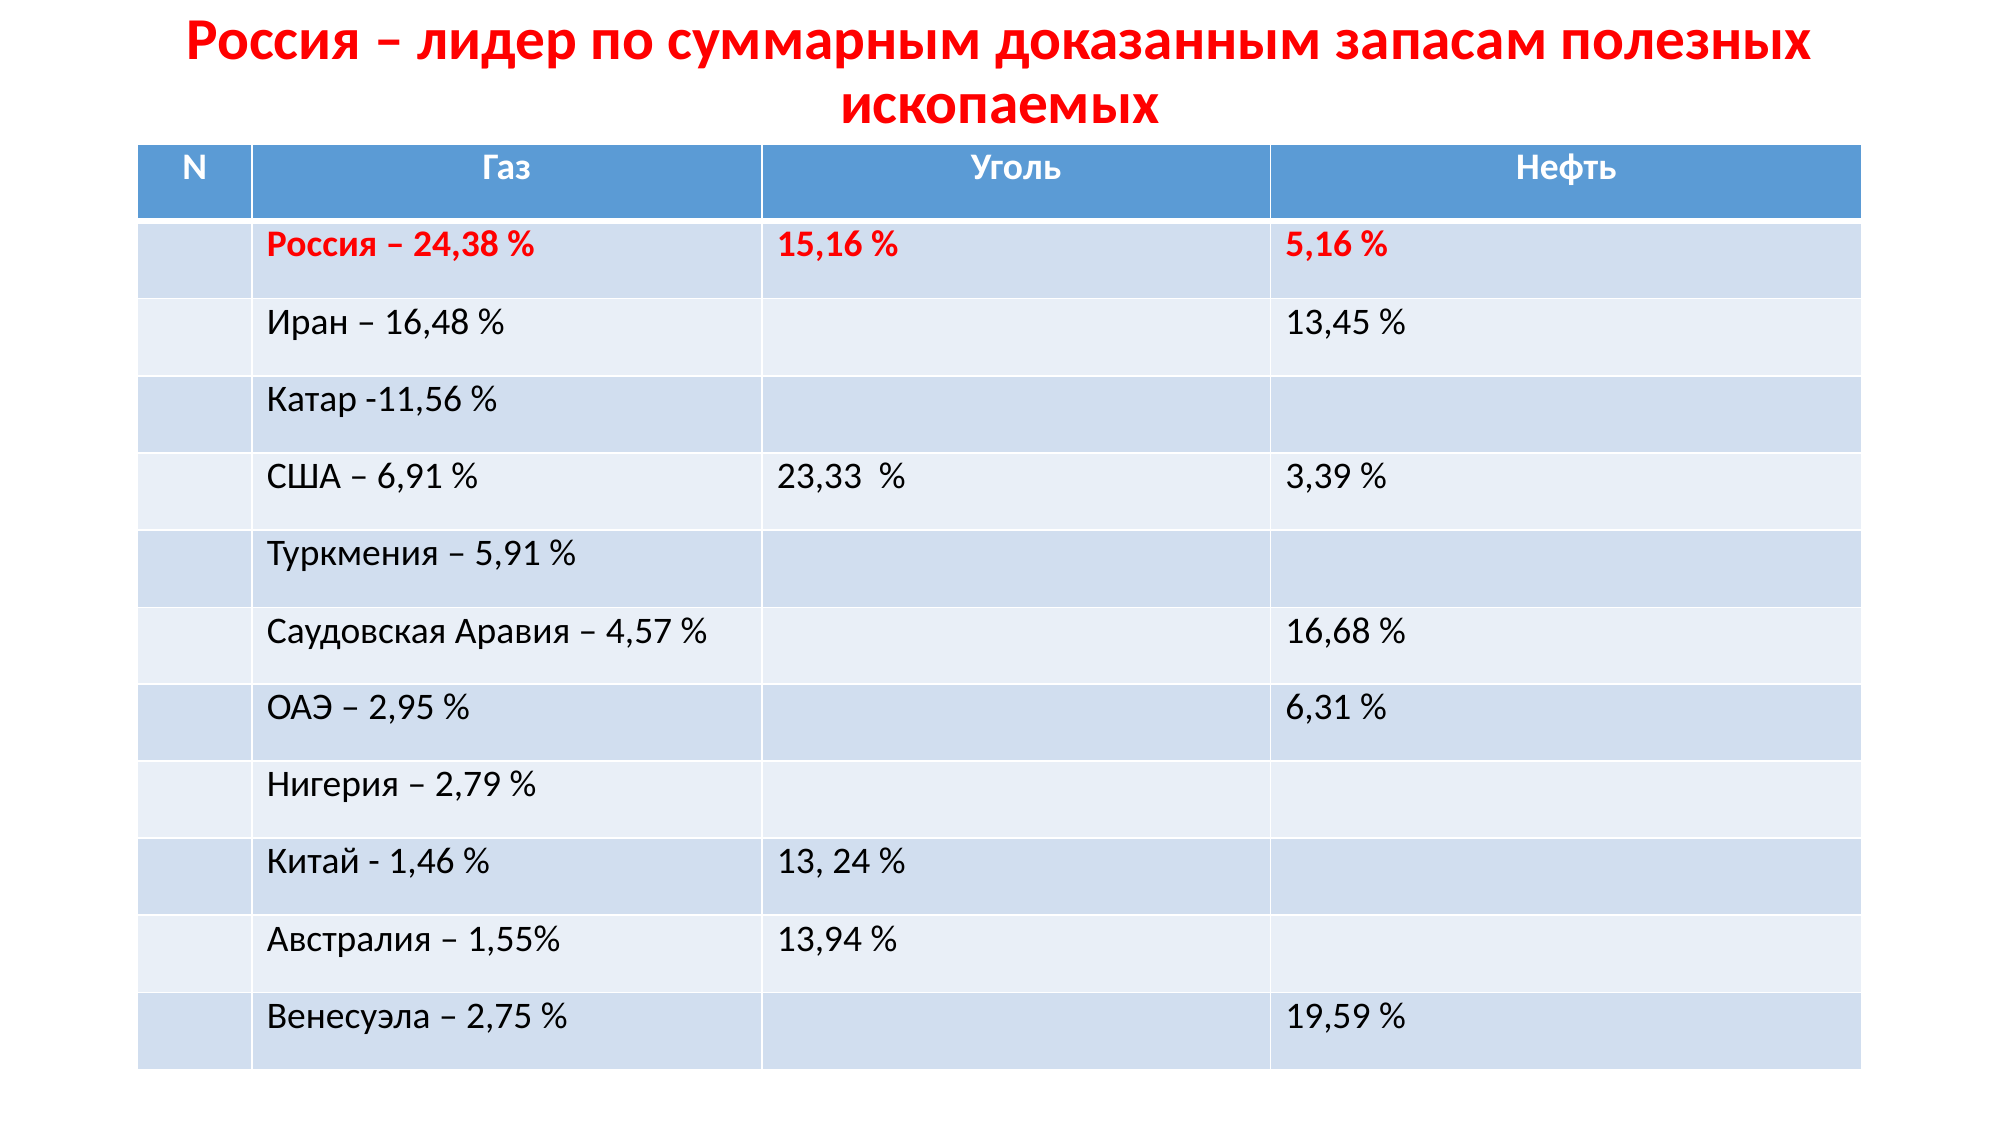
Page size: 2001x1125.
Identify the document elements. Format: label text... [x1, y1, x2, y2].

table_cell ОАЭ – 2,95 % [253, 685, 761, 760]
table_cell [1271, 377, 1861, 452]
table_header Нефть [1271, 145, 1861, 218]
table_cell 16,68 % [1271, 608, 1861, 683]
table_cell 3,39 % [1271, 454, 1861, 529]
table_cell Австралия – 1,55% [253, 916, 761, 992]
table_header N [138, 145, 251, 218]
table_cell [763, 685, 1270, 760]
table_cell [1271, 839, 1861, 914]
table_cell Катар -11,56 % [253, 377, 761, 452]
table_cell [763, 762, 1270, 837]
table_cell [138, 377, 251, 452]
table_cell [763, 608, 1270, 683]
table_cell [763, 531, 1270, 607]
table_cell Иран – 16,48 % [253, 299, 761, 375]
table_cell [138, 608, 251, 683]
table_cell [138, 224, 251, 298]
table_cell [138, 685, 251, 760]
table_cell 13,45 % [1271, 299, 1861, 375]
table_cell 23,33 % [763, 454, 1270, 529]
table_cell США – 6,91 % [253, 454, 761, 529]
table_cell [763, 299, 1270, 375]
table_cell [138, 993, 251, 1069]
table_cell Китай - 1,46 % [253, 839, 761, 914]
table_cell [138, 531, 251, 607]
table_cell Саудовская Аравия – 4,57 % [253, 608, 761, 683]
table_cell 6,31 % [1271, 685, 1861, 760]
table_cell [138, 454, 251, 529]
table_cell [138, 916, 251, 992]
table_cell [1271, 531, 1861, 607]
table_cell [1271, 762, 1861, 837]
table_cell 13, 24 % [763, 839, 1270, 914]
table_header Газ [253, 145, 761, 218]
table_cell Туркмения – 5,91 % [253, 531, 761, 607]
table_cell Венесуэла – 2,75 % [253, 993, 761, 1069]
table_cell [763, 377, 1270, 452]
table_cell Россия – 24,38 % [253, 224, 761, 298]
table_cell Нигерия – 2,79 % [253, 762, 761, 837]
table_cell [138, 839, 251, 914]
table_cell 13,94 % [763, 916, 1270, 992]
table_cell [138, 762, 251, 837]
table_cell 15,16 % [763, 224, 1270, 298]
table_header Уголь [763, 145, 1270, 218]
table_cell 5,16 % [1271, 224, 1861, 298]
table_cell [138, 299, 251, 375]
table_cell [1271, 916, 1861, 992]
title Россия – лидер по суммарным доказанным запасам полезных ископаемых [137, 0, 1863, 143]
table_cell [763, 993, 1270, 1069]
table_cell 19,59 % [1271, 993, 1861, 1069]
